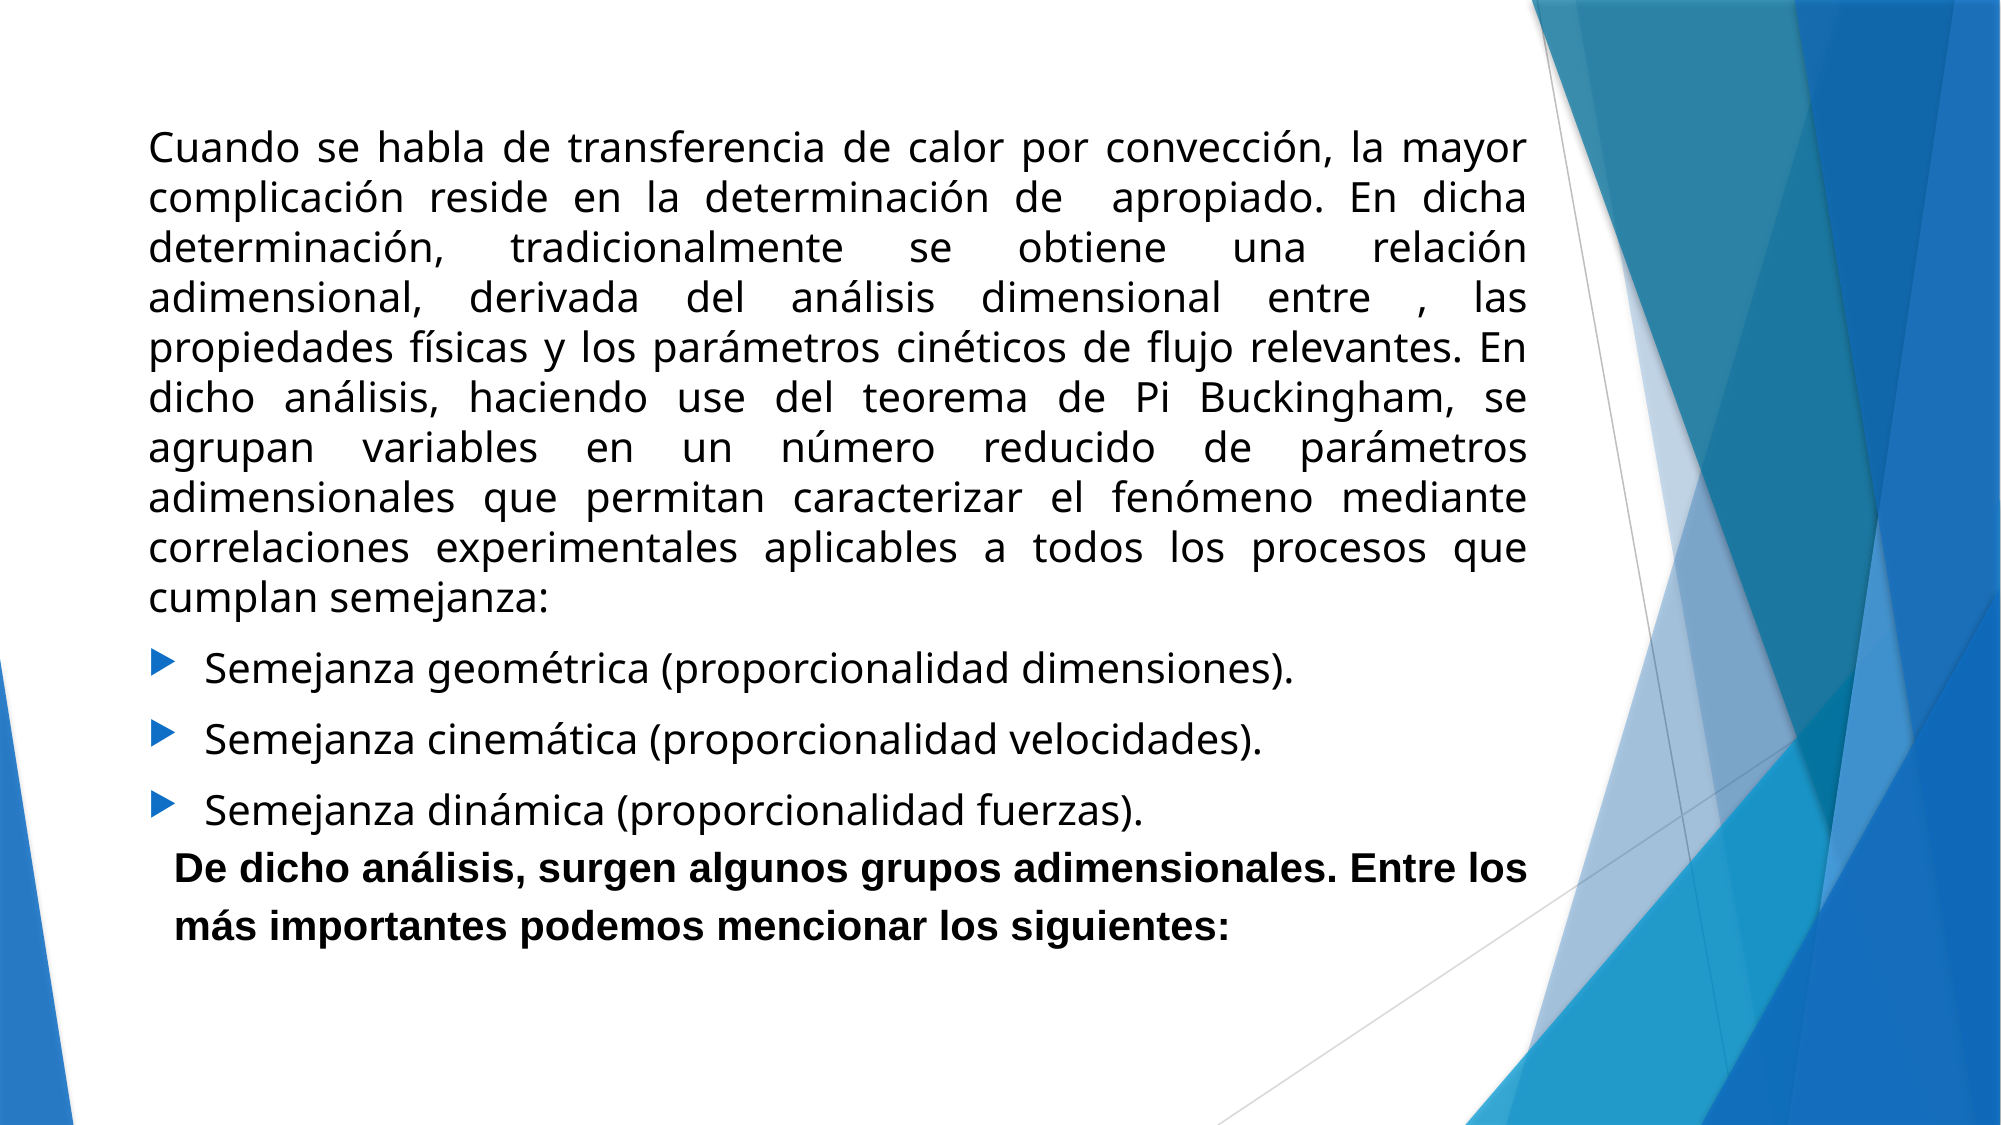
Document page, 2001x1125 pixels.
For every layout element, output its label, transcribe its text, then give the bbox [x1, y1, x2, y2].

text_box De dicho análisis, surgen algunos grupos adimensionales. Entre los más importantes podemos mencionar los siguientes: [159, 826, 1544, 957]
